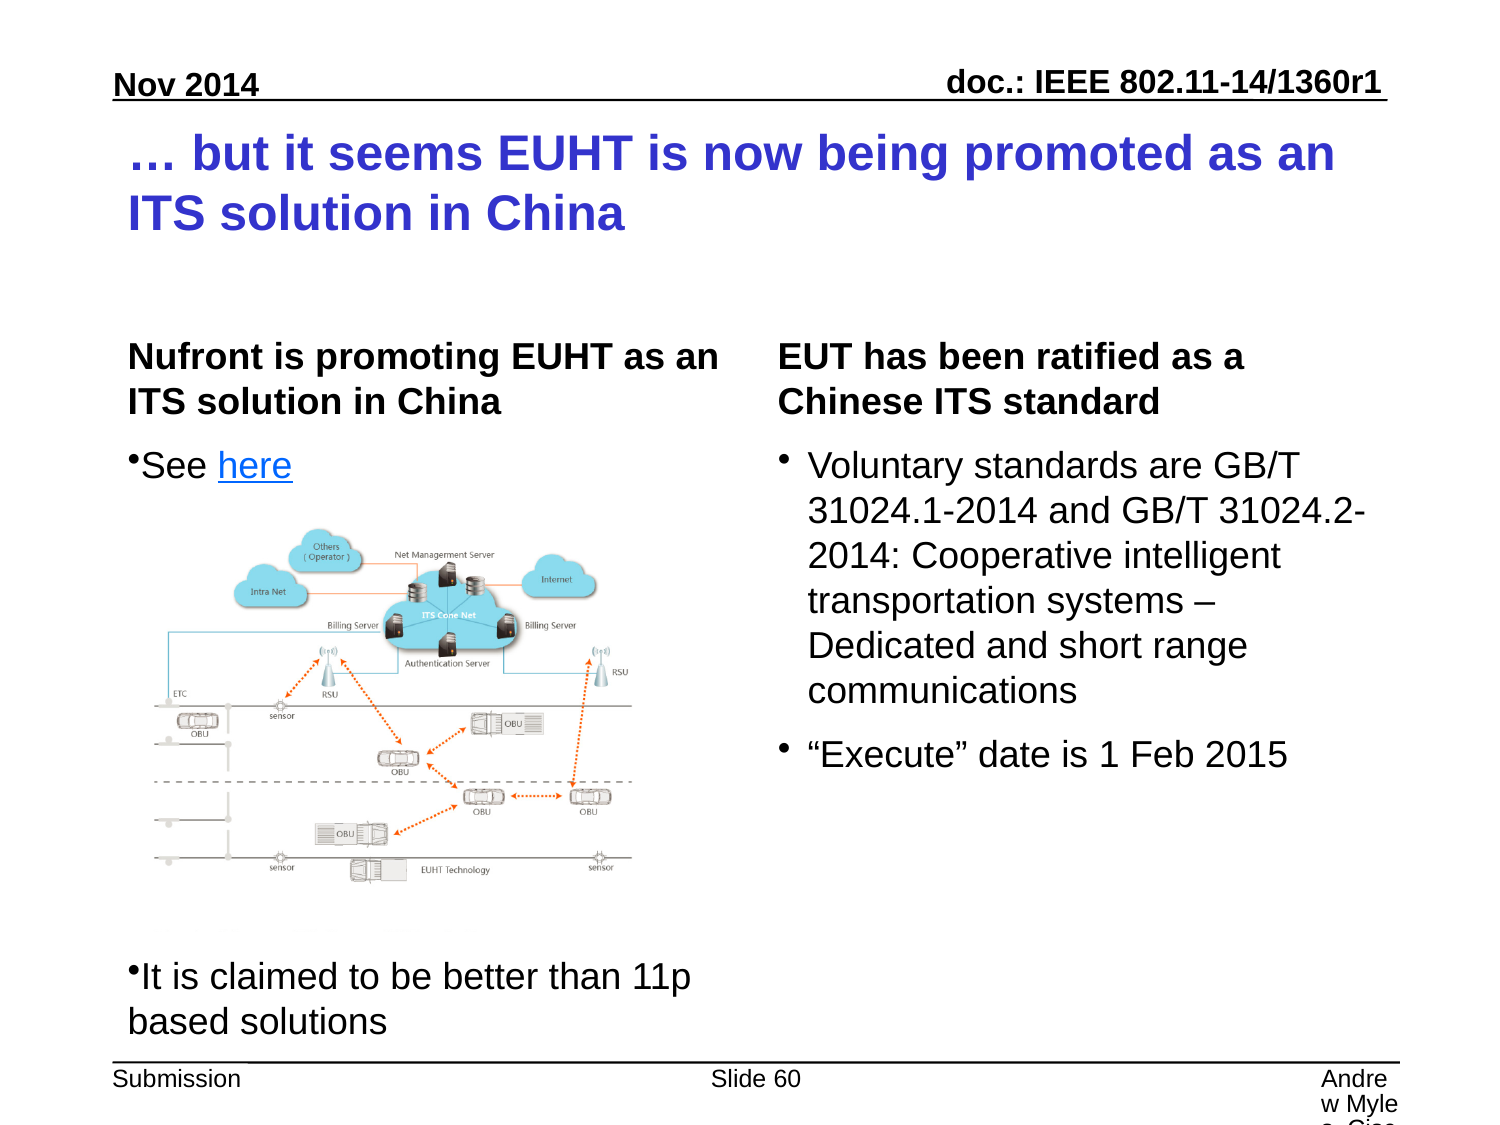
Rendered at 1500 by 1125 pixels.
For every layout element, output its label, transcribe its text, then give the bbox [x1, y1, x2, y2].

picture [124, 512, 651, 932]
list EUT has been ratified as a Chinese ITS standard Voluntary standards are GB/T 31024.1-2014 and GB/T 31024.2-2014: Cooperative intelligent transportation systems – Dedicated and short range communications “Execute” date is 1 Feb 2015 [762, 324, 1388, 1000]
slide_number Slide 60 [709, 1061, 803, 1093]
list Nufront is promoting EUHT as an ITS solution in China See here It is claimed to be better than 11p based solutions [112, 324, 738, 1000]
footer Andrew Myles, Cisco [1320, 1061, 1402, 1093]
title … but it seems EUHT is now being promoted as an ITS solution in China [112, 112, 1388, 288]
